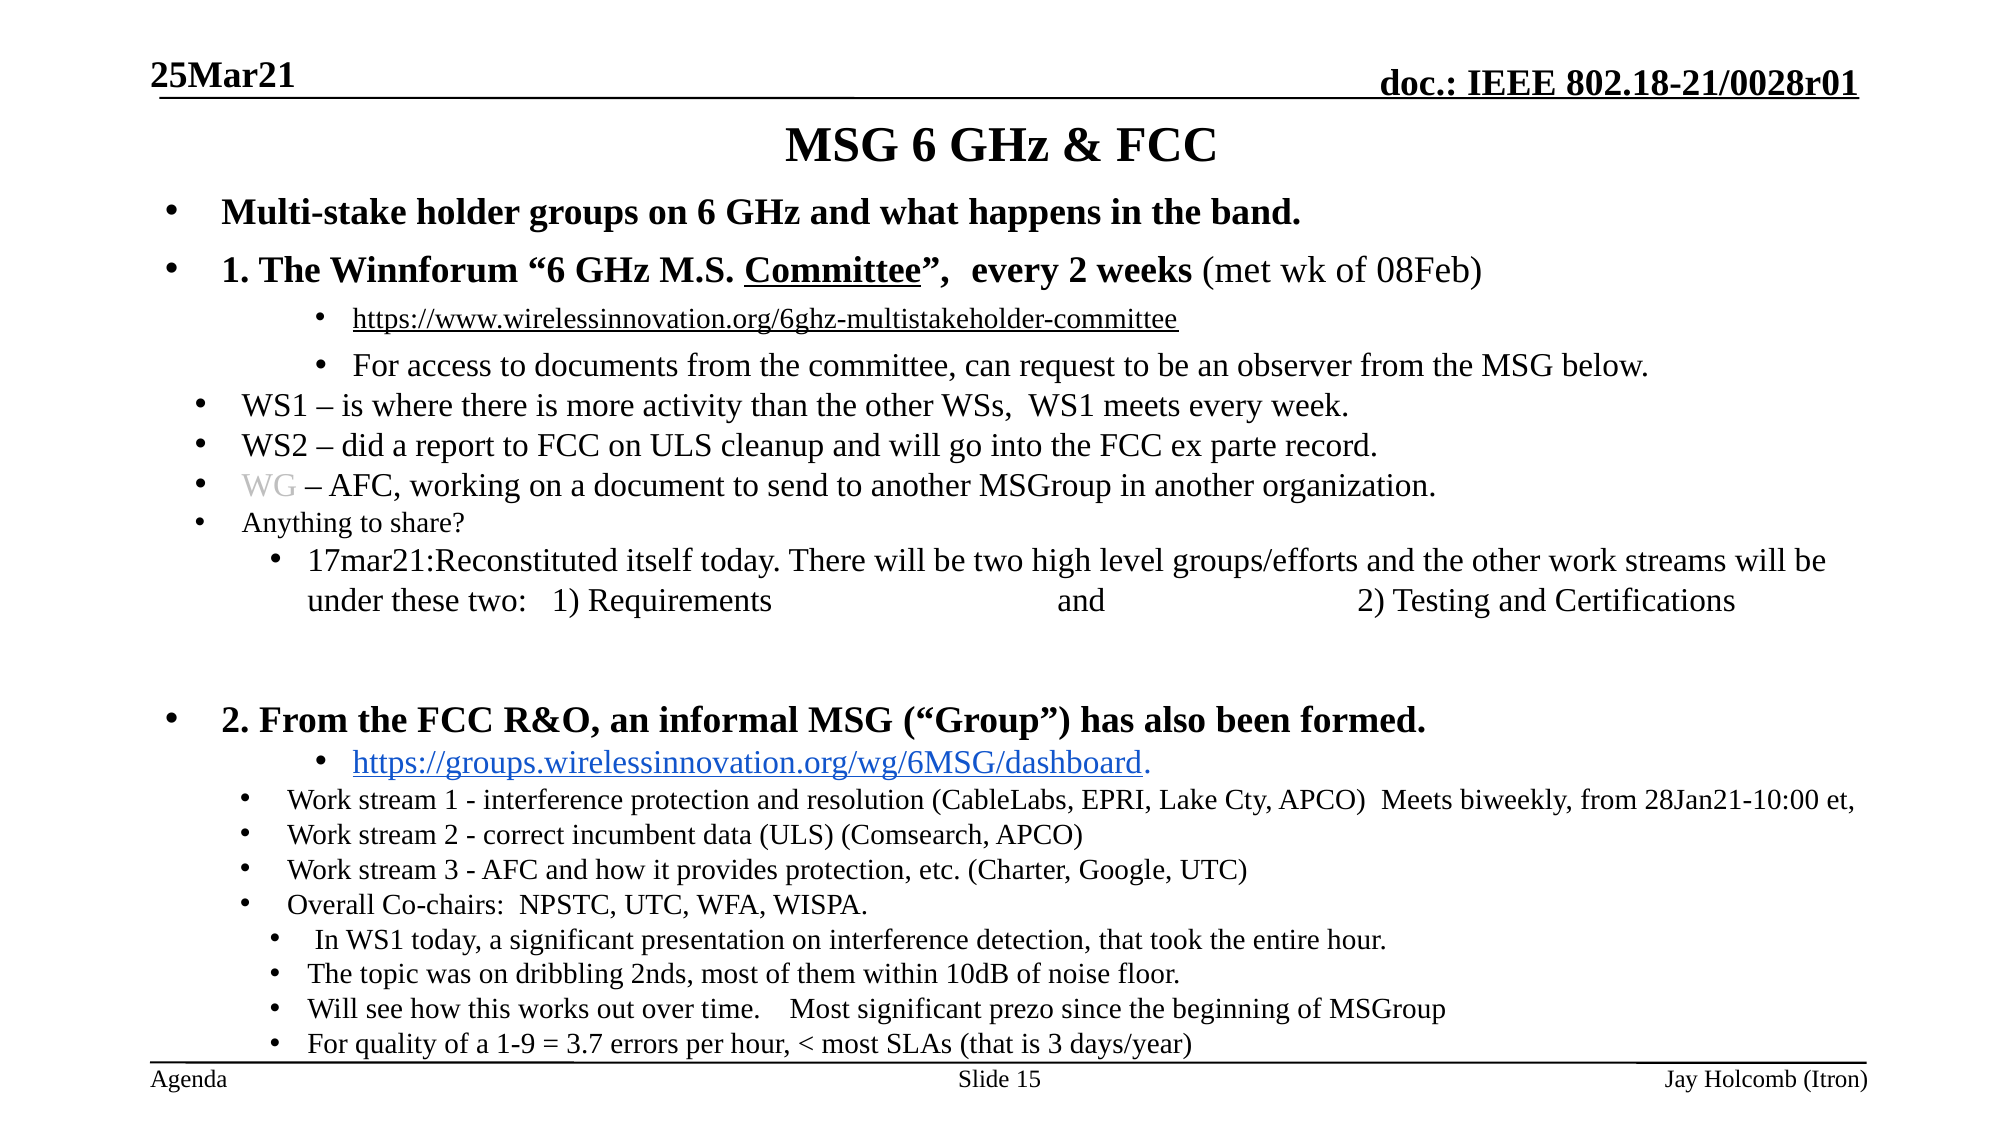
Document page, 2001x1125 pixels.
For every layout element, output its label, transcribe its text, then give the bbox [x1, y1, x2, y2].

slide_number Slide 15 [933, 1061, 1067, 1123]
footer Jay Holcomb (Itron) [1171, 1061, 1869, 1093]
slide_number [149, 49, 651, 95]
title MSG 6 GHz & FCC [364, 103, 1640, 179]
list Multi-stake holder groups on 6 GHz and what happens in the band. 1. The Winnforum “6 GHz M.S. Committee”, every 2 weeks (met wk of 08Feb) https://www.wirelessinnovation.org/6ghz-multistakeholder-committee For access to documents from the committee, can request to be an observer from the MSG below. WS1 – is where there is more activity than the other WSs, WS1 meets every week. WS2 – did a report to FCC on ULS cleanup and will go into the FCC ex parte record. WG – AFC, working on a document to send to another MSGroup in another organization. Anything to share? 17mar21:Reconstituted itself today. There will be two high level groups/efforts and the other work streams will be under these two: 1) Requirements and 2) Testing and Certifications 2. From the FCC R&O, an informal MSG (“Group”) has also been formed. https://groups.wirelessinnovation.org/wg/6MSG/dashboard. Work stream 1 - interference protection and resolution (CableLabs, EPRI, Lake Cty, APCO) Meets biweekly, from 28Jan21-10:00 et, Work stream 2 - correct incumbent data (ULS) (Comsearch, APCO) Work stream 3 - AFC and how it provides protection, etc. (Charter, Google, UTC) Overall Co-chairs: NPSTC, UTC, WFA, WISPA. In WS1 today, a significant presentation on interference detection, that took the entire hour. The topic was on dribbling 2nds, most of them within 10dB of noise floor. Will see how this works out over time. Most significant prezo since the beginning of MSGroup For quality of a 1-9 = 3.7 errors per hour, < most SLAs (that is 3 days/year) [149, 179, 1913, 1063]
